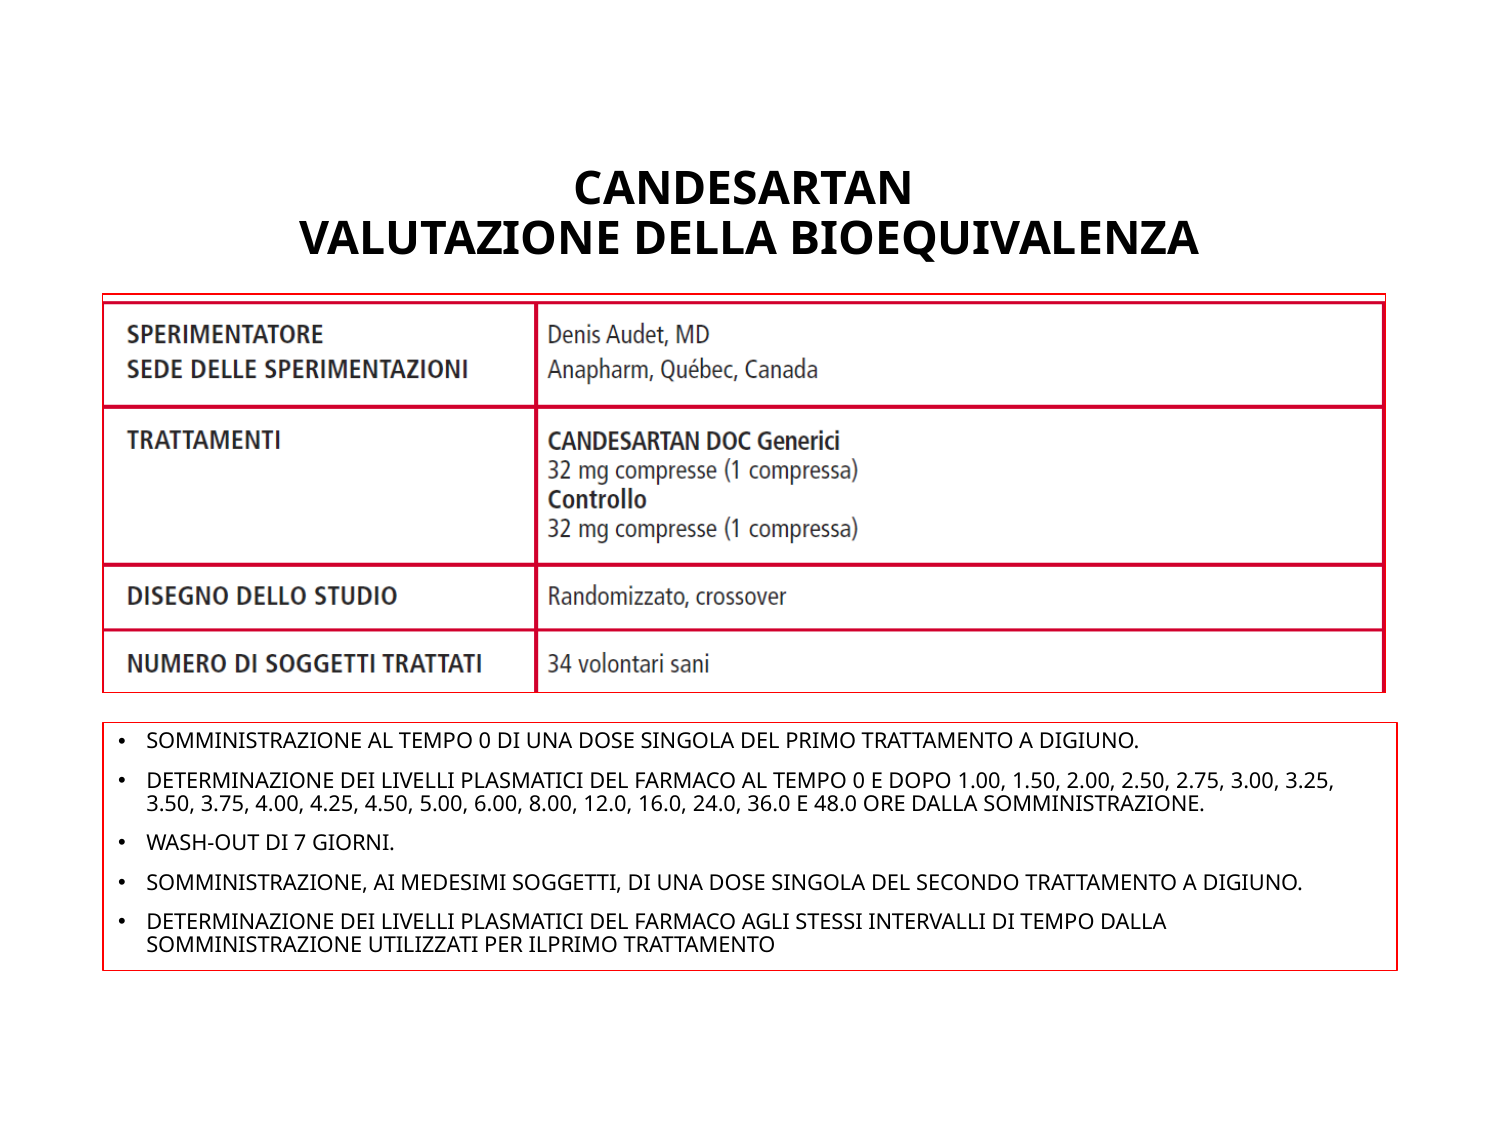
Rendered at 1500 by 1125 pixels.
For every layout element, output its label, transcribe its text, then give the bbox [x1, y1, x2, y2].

list SOMMINISTRAZIONE AL TEMPO 0 DI UNA DOSE SINGOLA DEL PRIMO TRATTAMENTO A DIGIUNO. DETERMINAZIONE DEI LIVELLI PLASMATICI DEL FARMACO AL TEMPO 0 E DOPO 1.00, 1.50, 2.00, 2.50, 2.75, 3.00, 3.25, 3.50, 3.75, 4.00, 4.25, 4.50, 5.00, 6.00, 8.00, 12.0, 16.0, 24.0, 36.0 E 48.0 ORE DALLA SOMMINISTRAZIONE. WASH-OUT DI 7 GIORNI. SOMMINISTRAZIONE, AI MEDESIMI SOGGETTI, DI UNA DOSE SINGOLA DEL SECONDO TRATTAMENTO A DIGIUNO. DETERMINAZIONE DEI LIVELLI PLASMATICI DEL FARMACO AGLI STESSI INTERVALLI DI TEMPO DALLA SOMMINISTRAZIONE UTILIZZATI PER ILPRIMO TRATTAMENTO [103, 722, 1397, 971]
picture [103, 294, 1385, 692]
title CANDESARTAN VALUTAZIONE DELLA BIOEQUIVALENZA [103, 156, 1397, 273]
